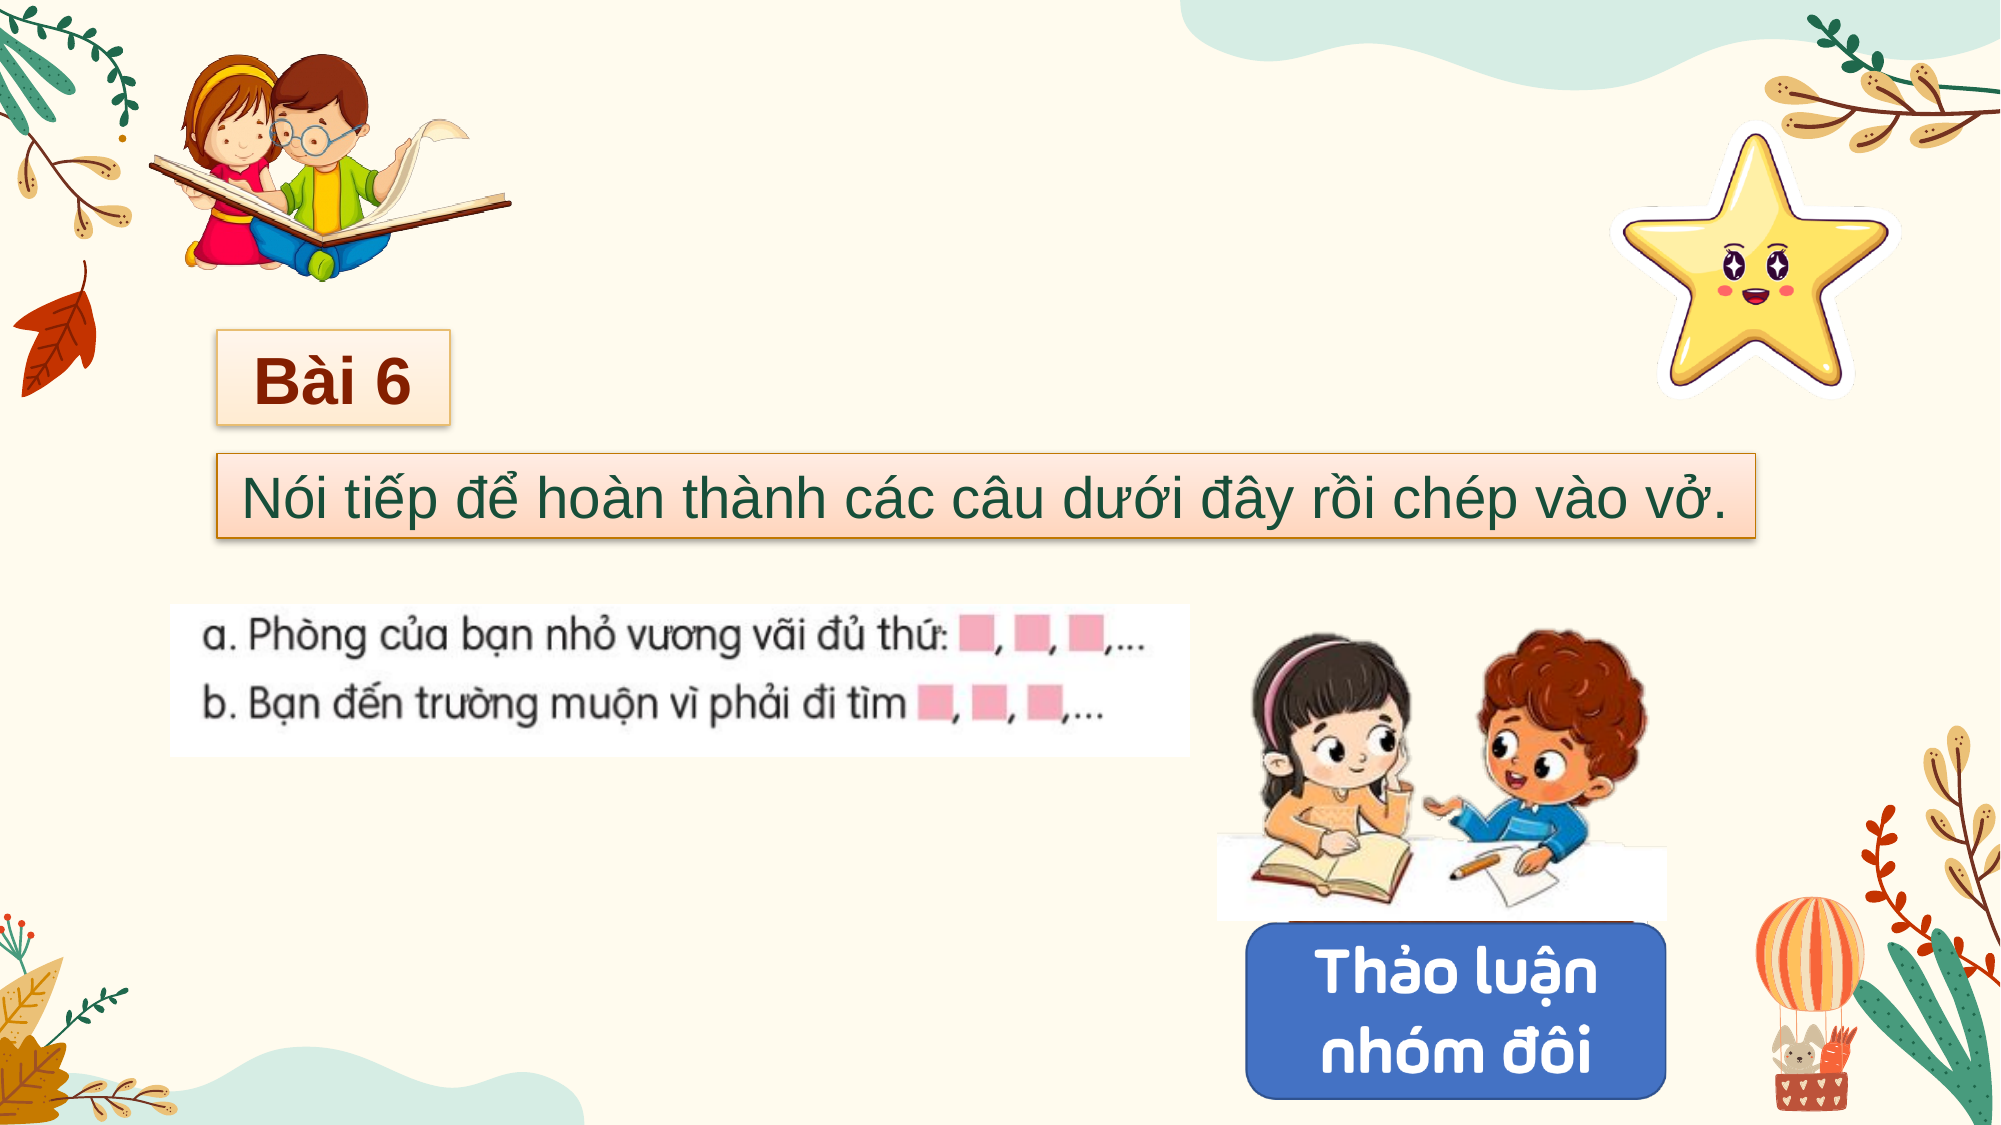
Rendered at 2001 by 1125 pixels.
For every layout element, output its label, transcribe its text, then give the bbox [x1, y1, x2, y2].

picture [129, 12, 517, 320]
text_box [1217, 604, 1667, 1125]
picture [1755, 896, 1865, 1112]
picture [1597, 101, 1914, 418]
text_box Bài 6 [216, 329, 451, 426]
picture [170, 604, 1190, 757]
text_box Nói tiếp để hoàn thành các câu dưới đây rồi chép vào vở. [216, 453, 1756, 539]
